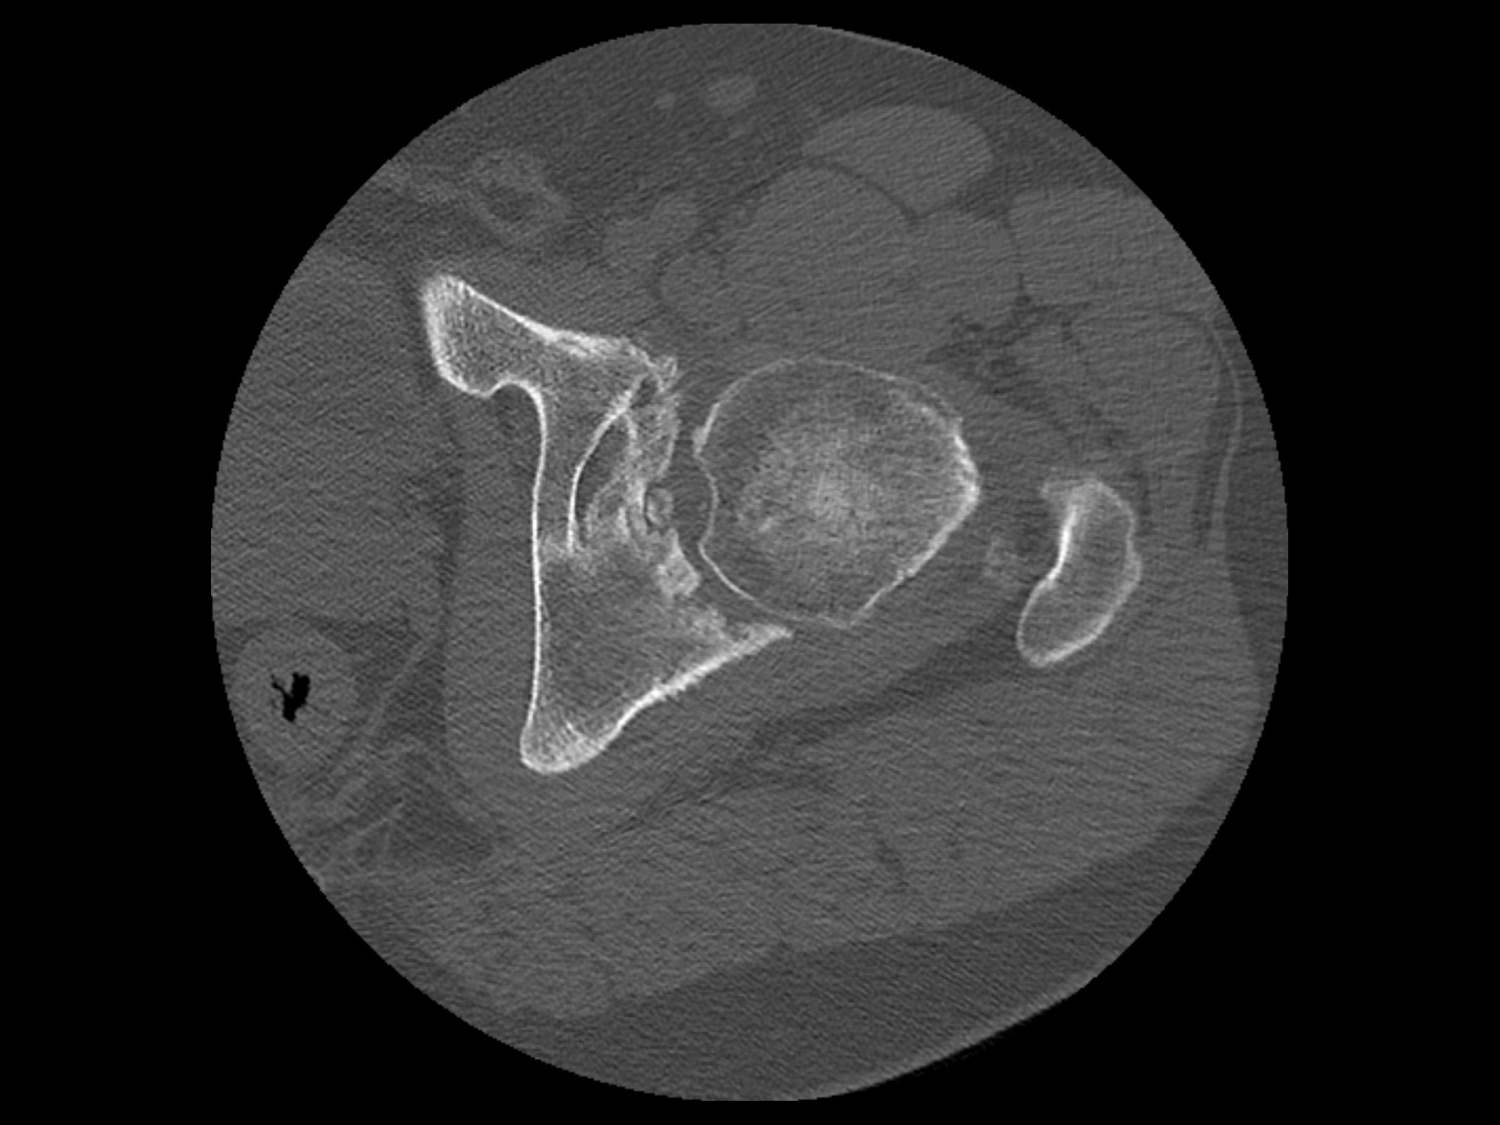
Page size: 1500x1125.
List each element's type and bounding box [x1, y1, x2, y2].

picture [211, 0, 1289, 1125]
